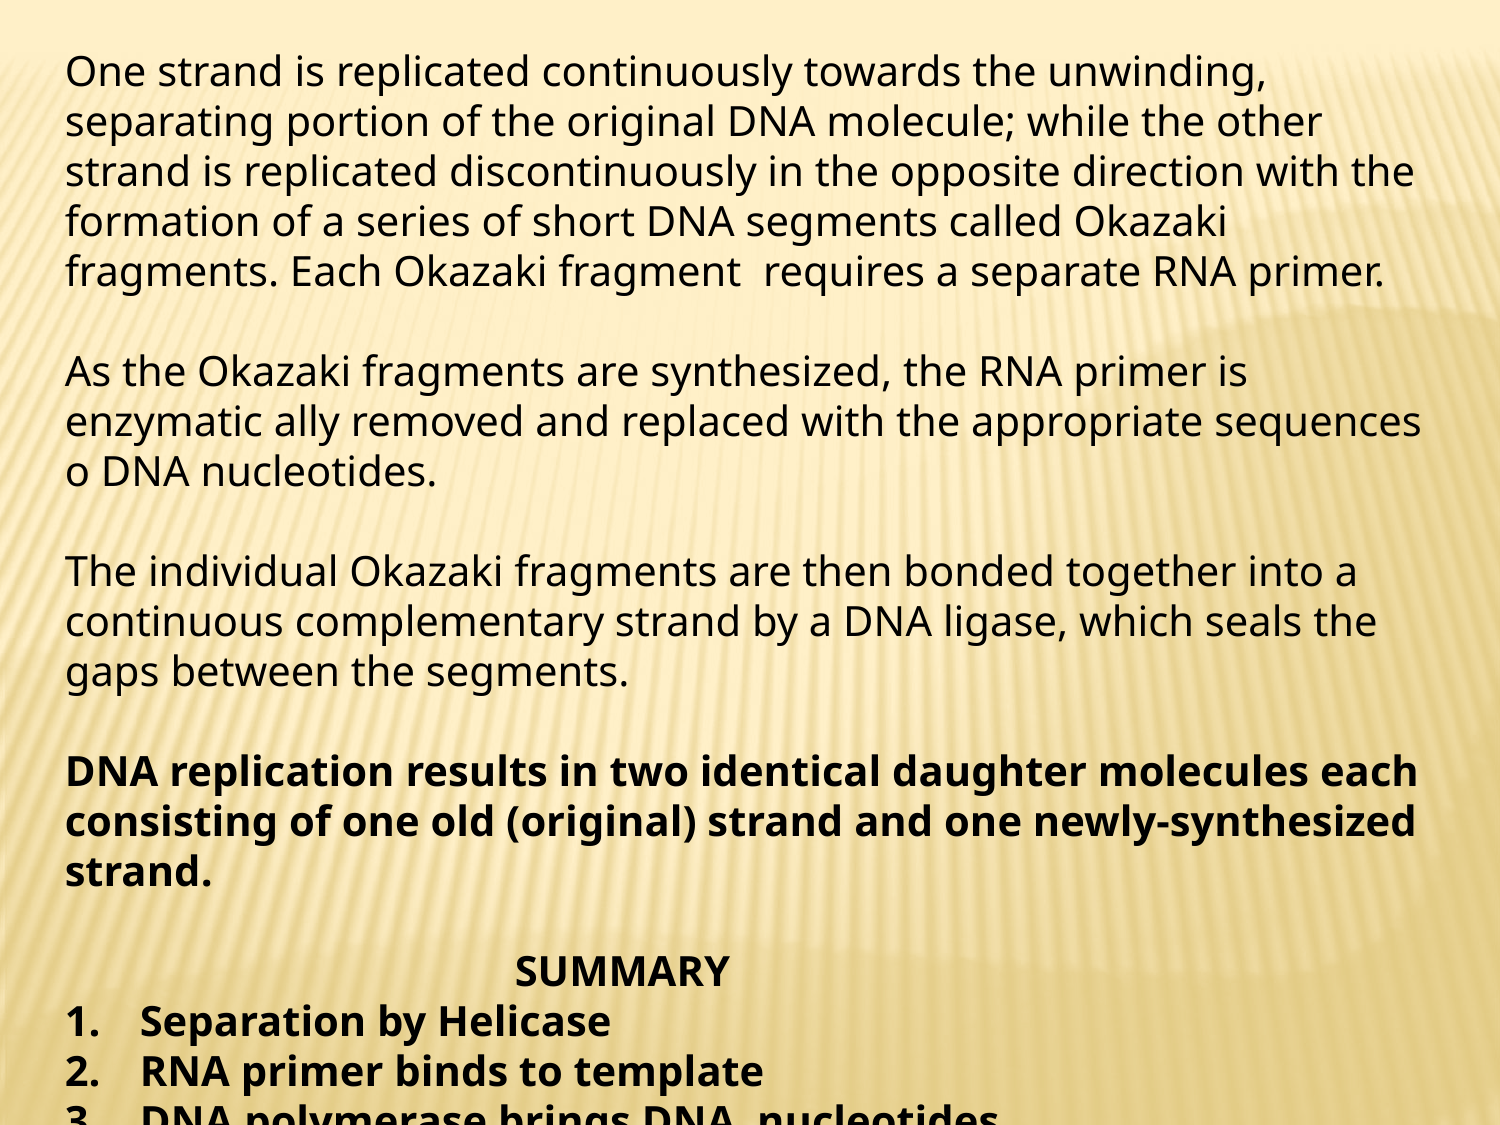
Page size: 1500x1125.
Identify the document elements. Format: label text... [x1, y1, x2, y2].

text_box One strand is replicated continuously towards the unwinding, separating portion of the original DNA molecule; while the other strand is replicated discontinuously in the opposite direction with the formation of a series of short DNA segments called Okazaki fragments. Each Okazaki fragment requires a separate RNA primer. As the Okazaki fragments are synthesized, the RNA primer is enzymatic ally removed and replaced with the appropriate sequences o DNA nucleotides. The individual Okazaki fragments are then bonded together into a continuous complementary strand by a DNA ligase, which seals the gaps between the segments. DNA replication results in two identical daughter molecules each consisting of one old (original) strand and one newly-synthesized strand. SUMMARY Separation by Helicase RNA primer binds to template DNA polymerase brings DNA nucleotides DNA ligase seals the gaps between the Okazaki fragments. [49, 37, 1463, 1125]
